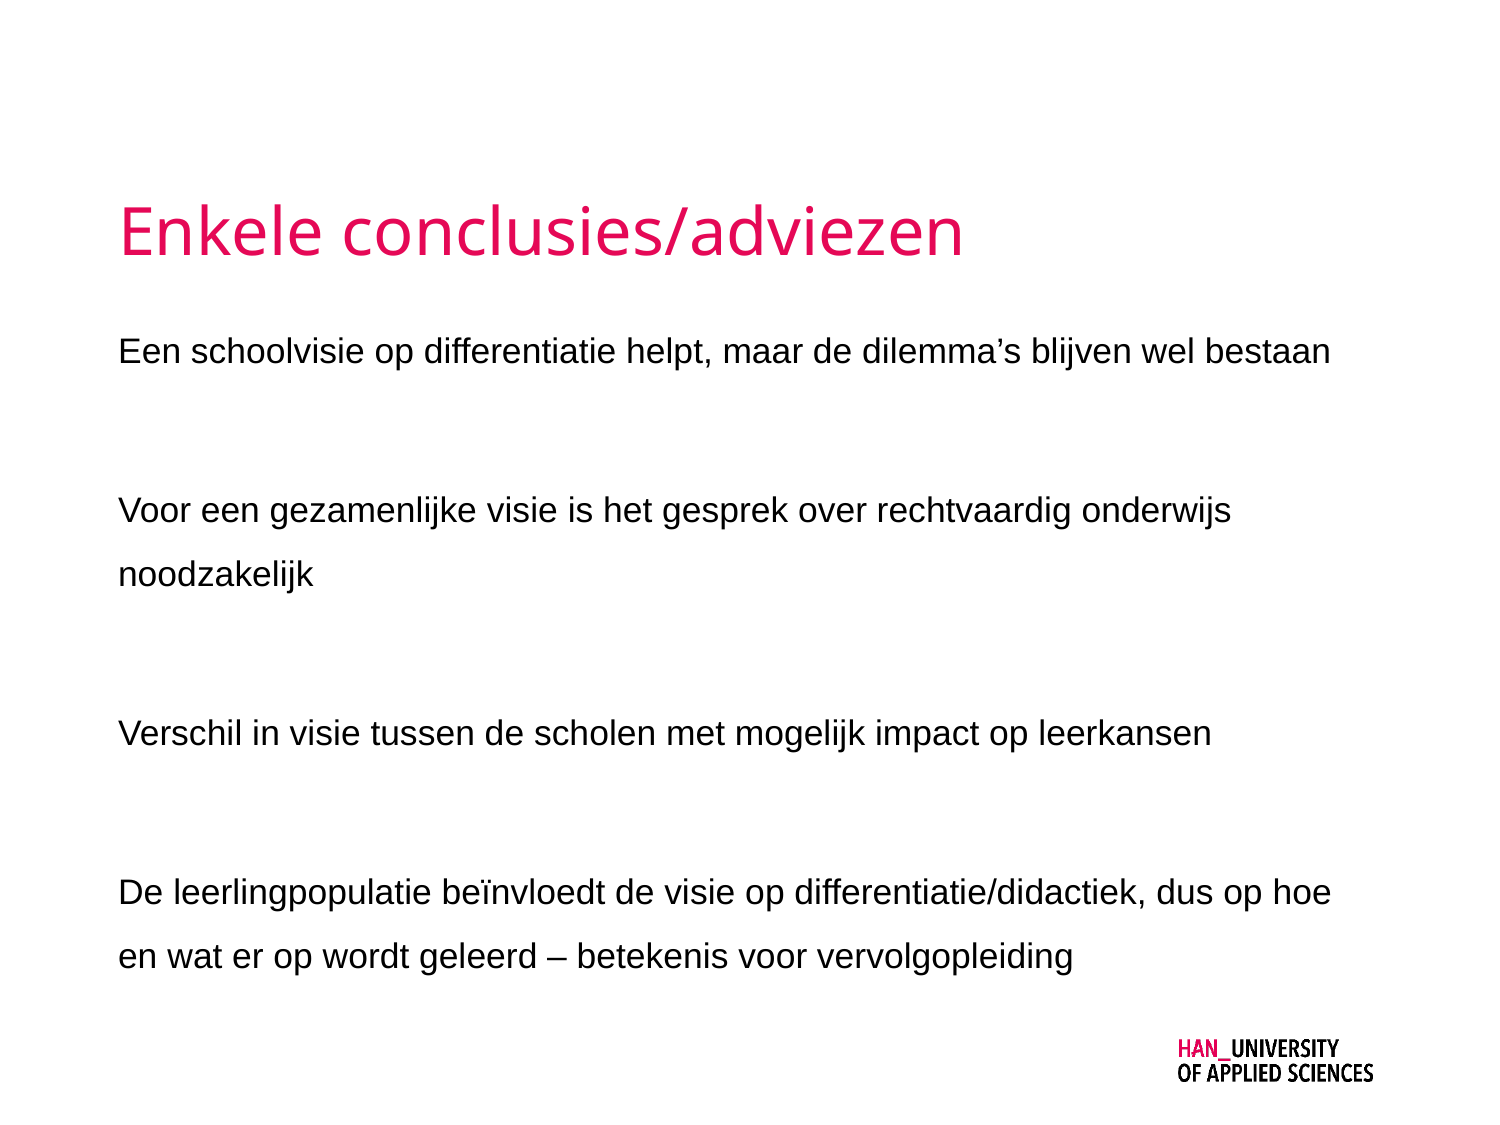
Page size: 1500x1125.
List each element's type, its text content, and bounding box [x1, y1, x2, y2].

list Een schoolvisie op differentiatie helpt, maar de dilemma’s blijven wel bestaan Voor een gezamenlijke visie is het gesprek over rechtvaardig onderwijs noodzakelijk Verschil in visie tussen de scholen met mogelijk impact op leerkansen De leerlingpopulatie beïnvloedt de visie op differentiatie/didactiek, dus op hoe en wat er op wordt geleerd – betekenis voor vervolgopleiding [103, 299, 1397, 1014]
picture [1172, 1021, 1396, 1119]
title Enkele conclusies/adviezen [103, 59, 1397, 278]
